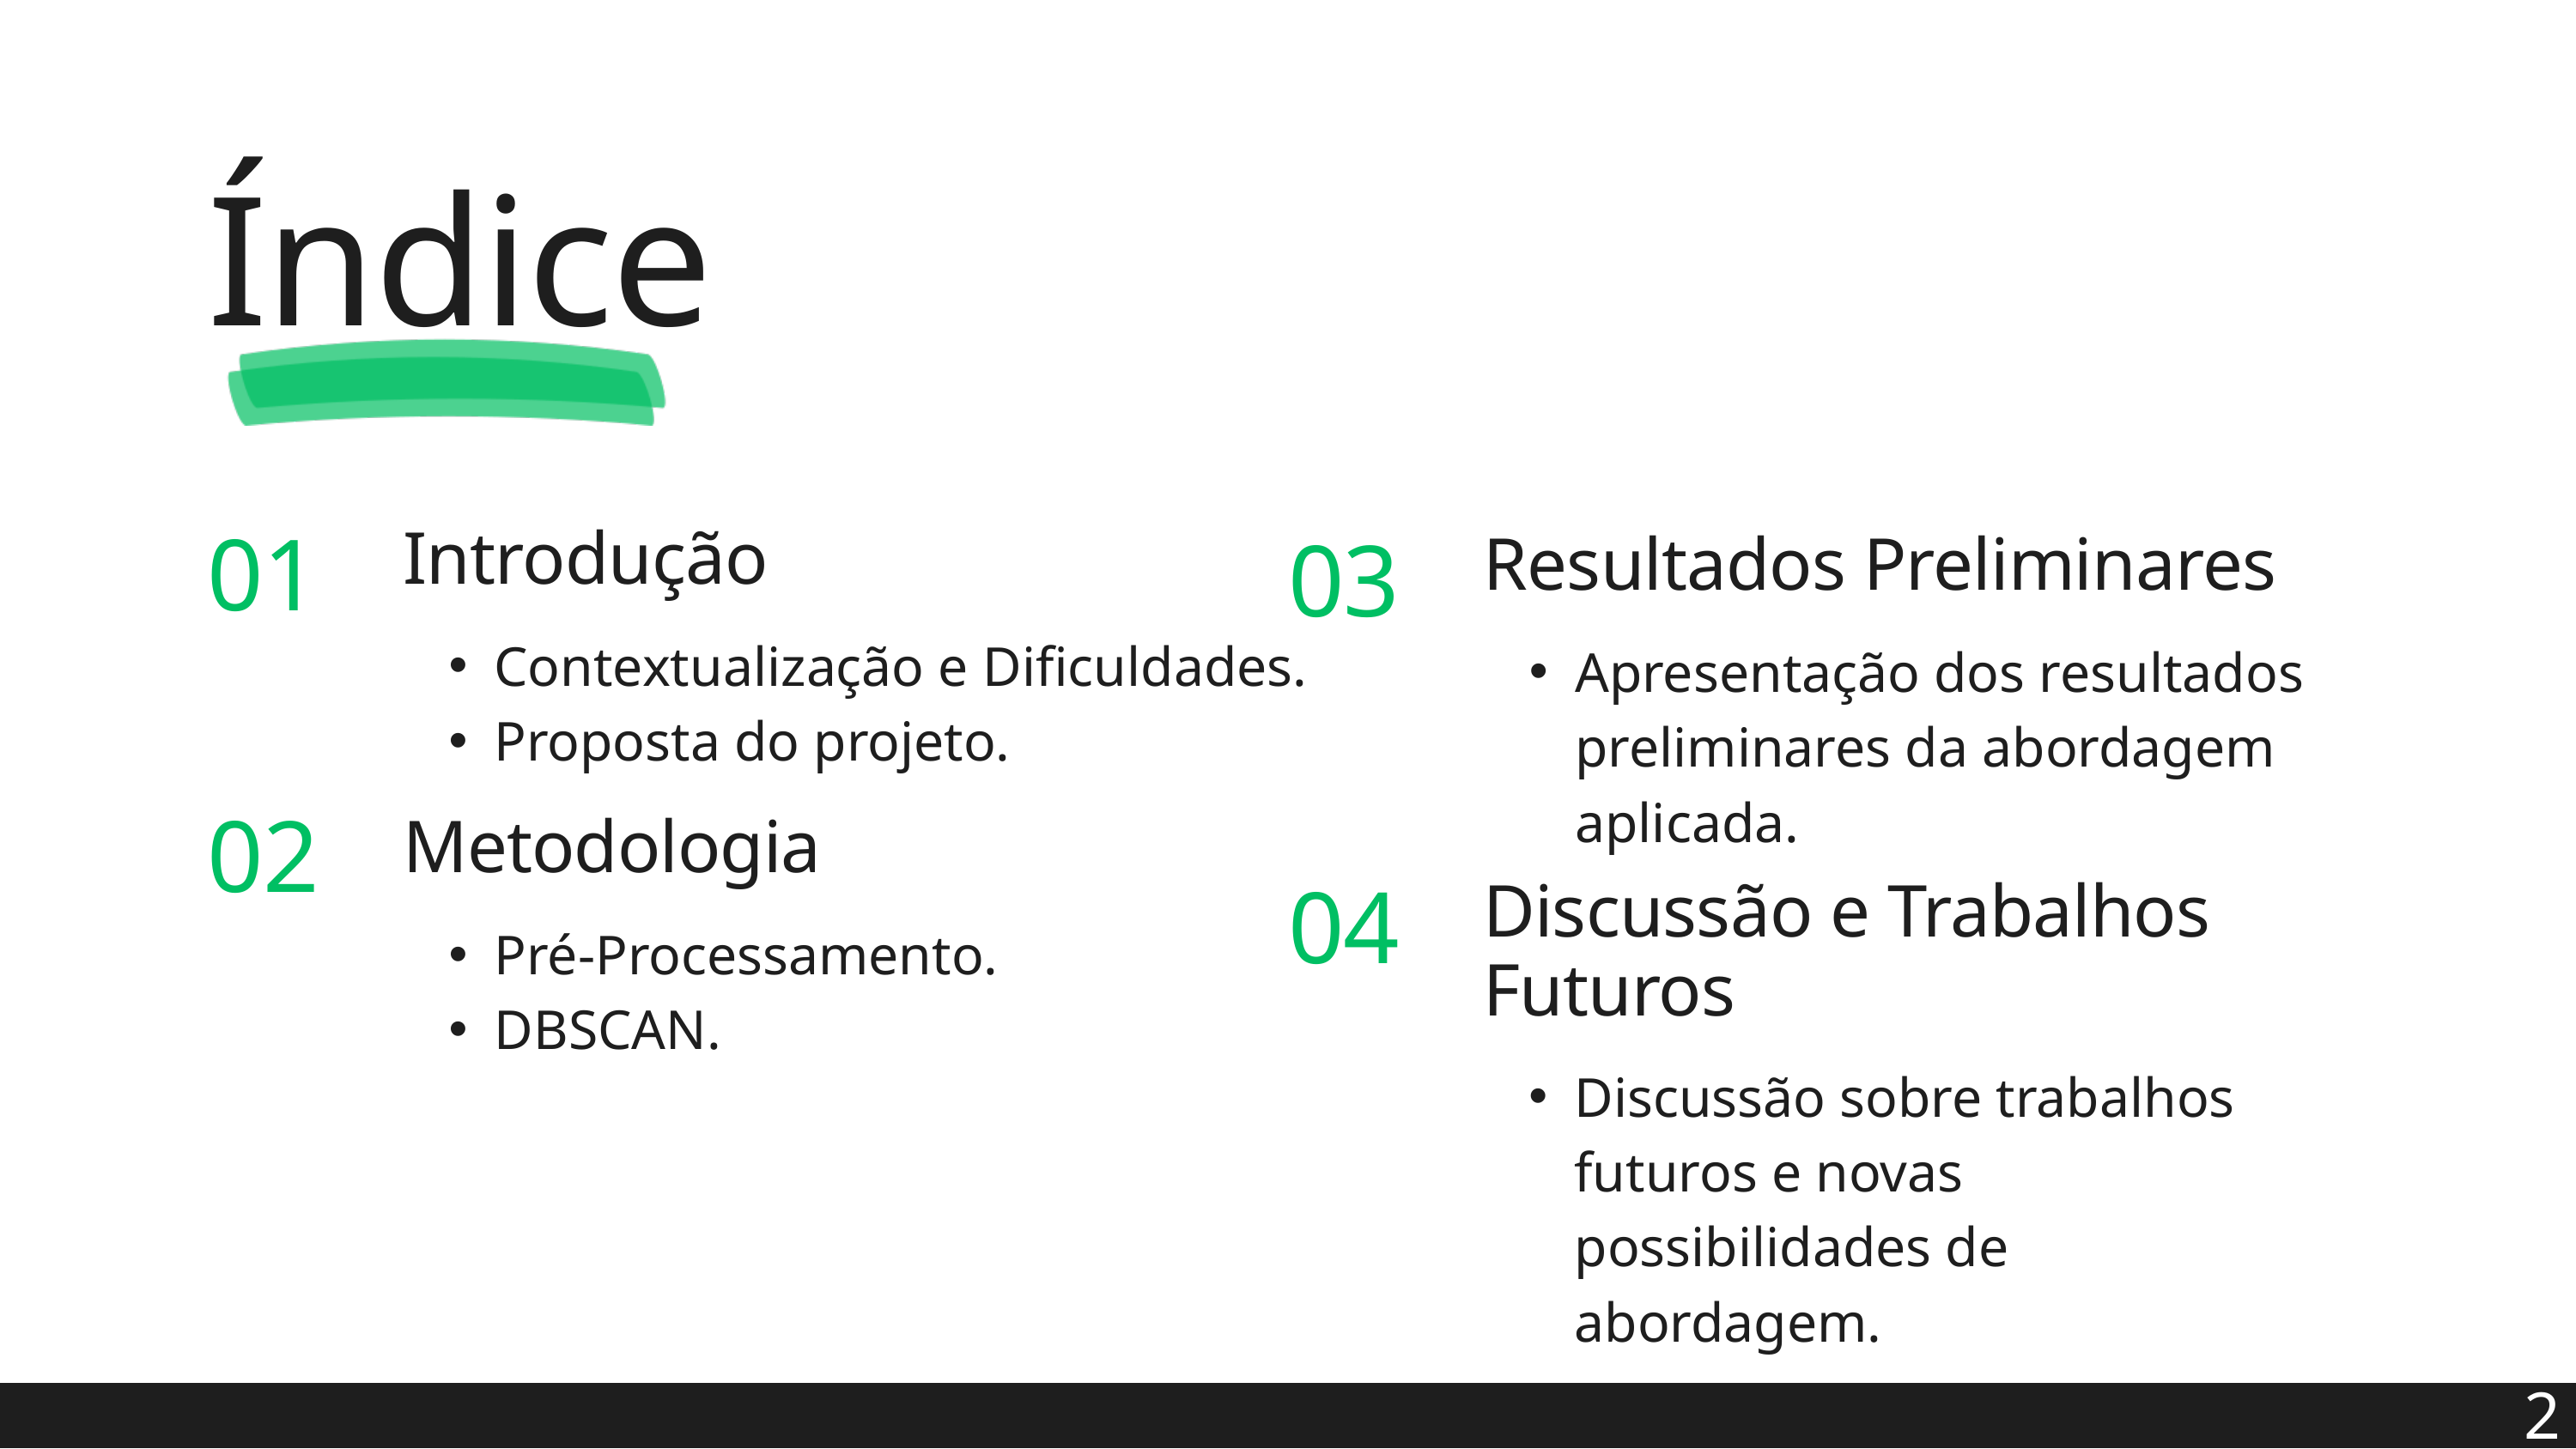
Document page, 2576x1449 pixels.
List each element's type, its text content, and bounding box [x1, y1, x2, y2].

text_box 01 [207, 522, 337, 631]
text_box [222, 361, 672, 426]
text_box Índice [207, 164, 958, 361]
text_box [1483, 521, 2430, 856]
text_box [403, 515, 1415, 771]
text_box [403, 803, 1350, 1058]
text_box 04 [1354, 875, 1418, 984]
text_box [0, 1382, 2576, 1449]
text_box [1483, 868, 2290, 1281]
text_box 02 [207, 803, 337, 912]
